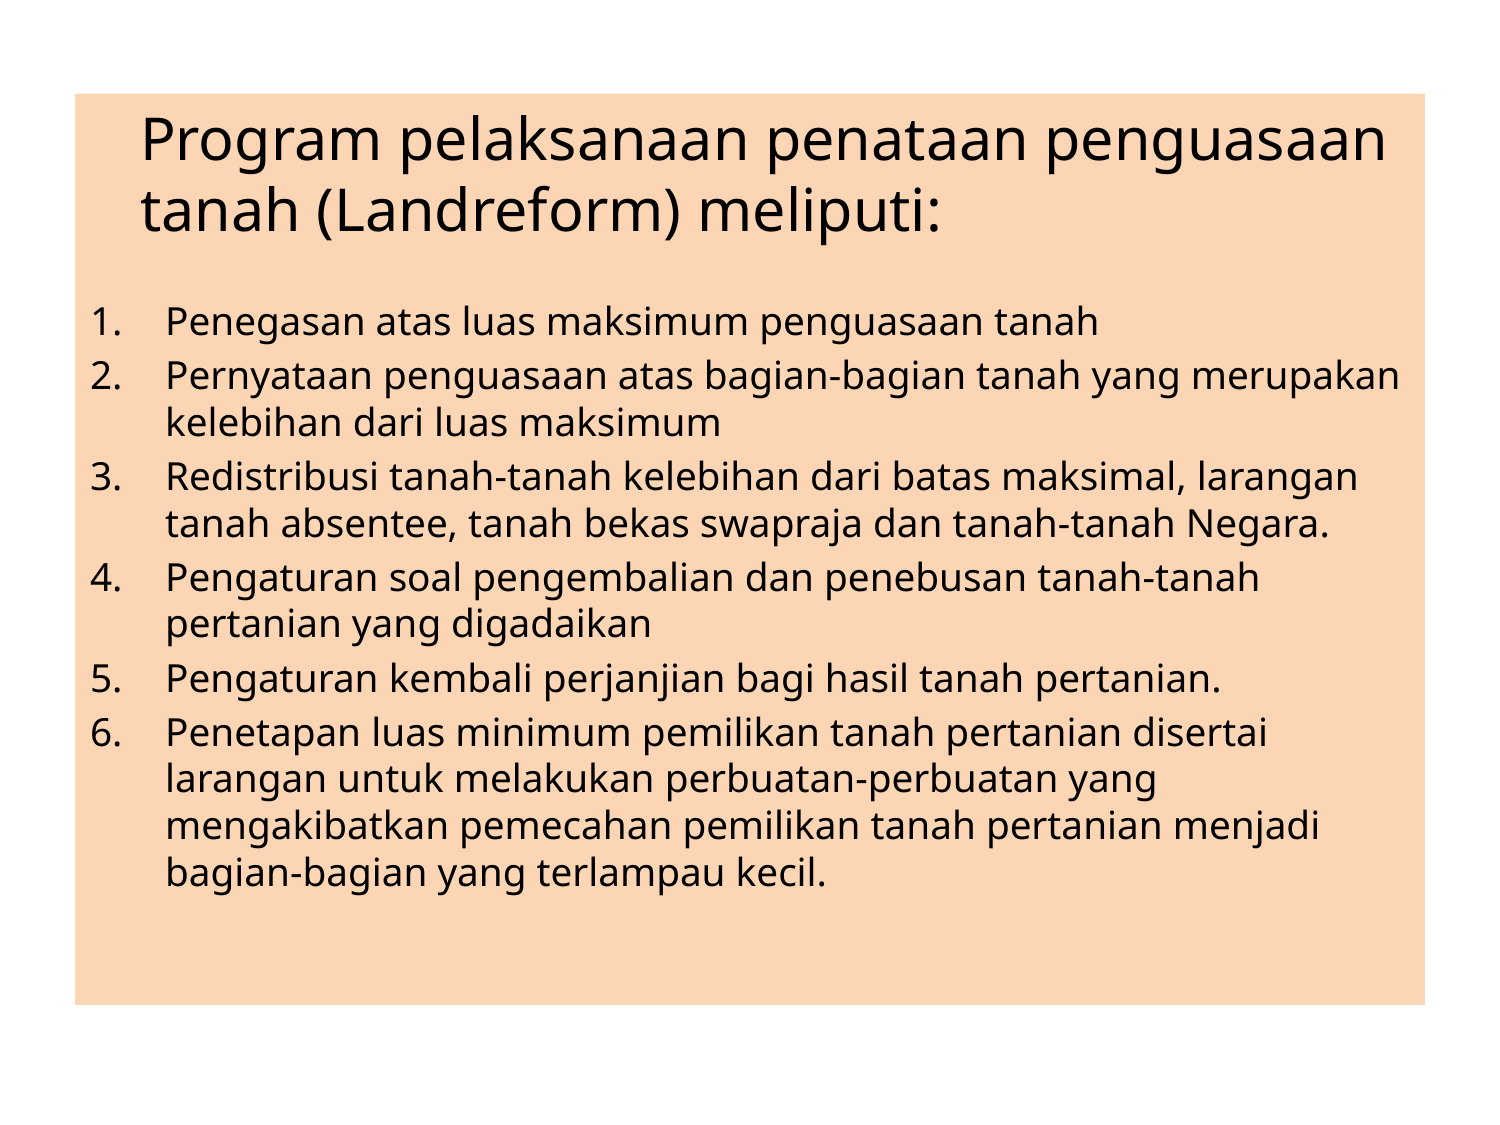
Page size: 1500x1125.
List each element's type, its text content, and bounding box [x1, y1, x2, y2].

list Program pelaksanaan penataan penguasaan tanah (Landreform) meliputi: Penegasan atas luas maksimum penguasaan tanah Pernyataan penguasaan atas bagian-bagian tanah yang merupakan kelebihan dari luas maksimum Redistribusi tanah-tanah kelebihan dari batas maksimal, larangan tanah absentee, tanah bekas swapraja dan tanah-tanah Negara. Pengaturan soal pengembalian dan penebusan tanah-tanah pertanian yang digadaikan Pengaturan kembali perjanjian bagi hasil tanah pertanian. Penetapan luas minimum pemilikan tanah pertanian disertai larangan untuk melakukan perbuatan-perbuatan yang mengakibatkan pemecahan pemilikan tanah pertanian menjadi bagian-bagian yang terlampau kecil. [75, 93, 1425, 1005]
